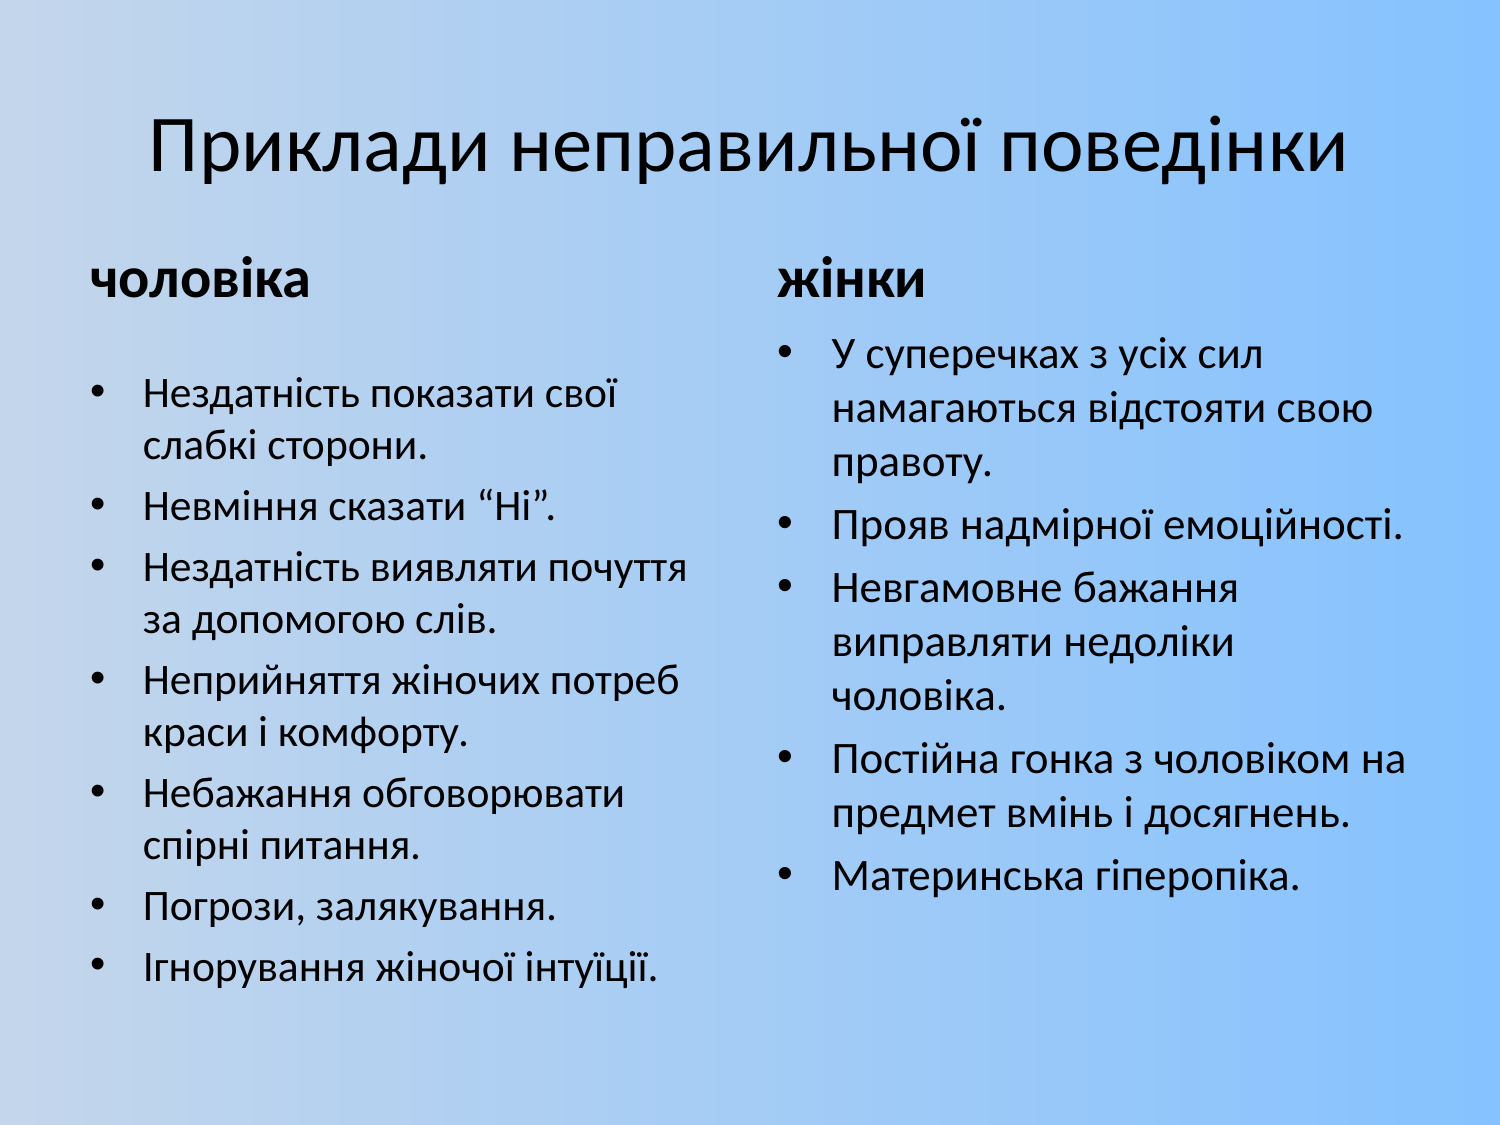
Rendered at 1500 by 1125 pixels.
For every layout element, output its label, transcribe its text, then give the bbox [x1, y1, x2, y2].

list жінки [761, 251, 1425, 316]
title Приклади неправильної поведінки [75, 45, 1425, 233]
list У суперечках з усіх сил намагаються відстояти свою правоту. Прояв надмірної емоційності. Невгамовне бажання виправляти недоліки чоловіка. Постійна гонка з чоловіком на предмет вмінь і досягнень. Материнська гіперопіка. [761, 316, 1425, 1005]
list чоловіка [75, 251, 738, 317]
list Нездатність показати свої слабкі сторони. Невміння сказати “Ні”. Нездатність виявляти почуття за допомогою слів. Неприйняття жіночих потреб краси і комфорту. Небажання обговорювати спірні питання. Погрози, залякування. Ігнорування жіночої інтуїції. [75, 356, 738, 1005]
